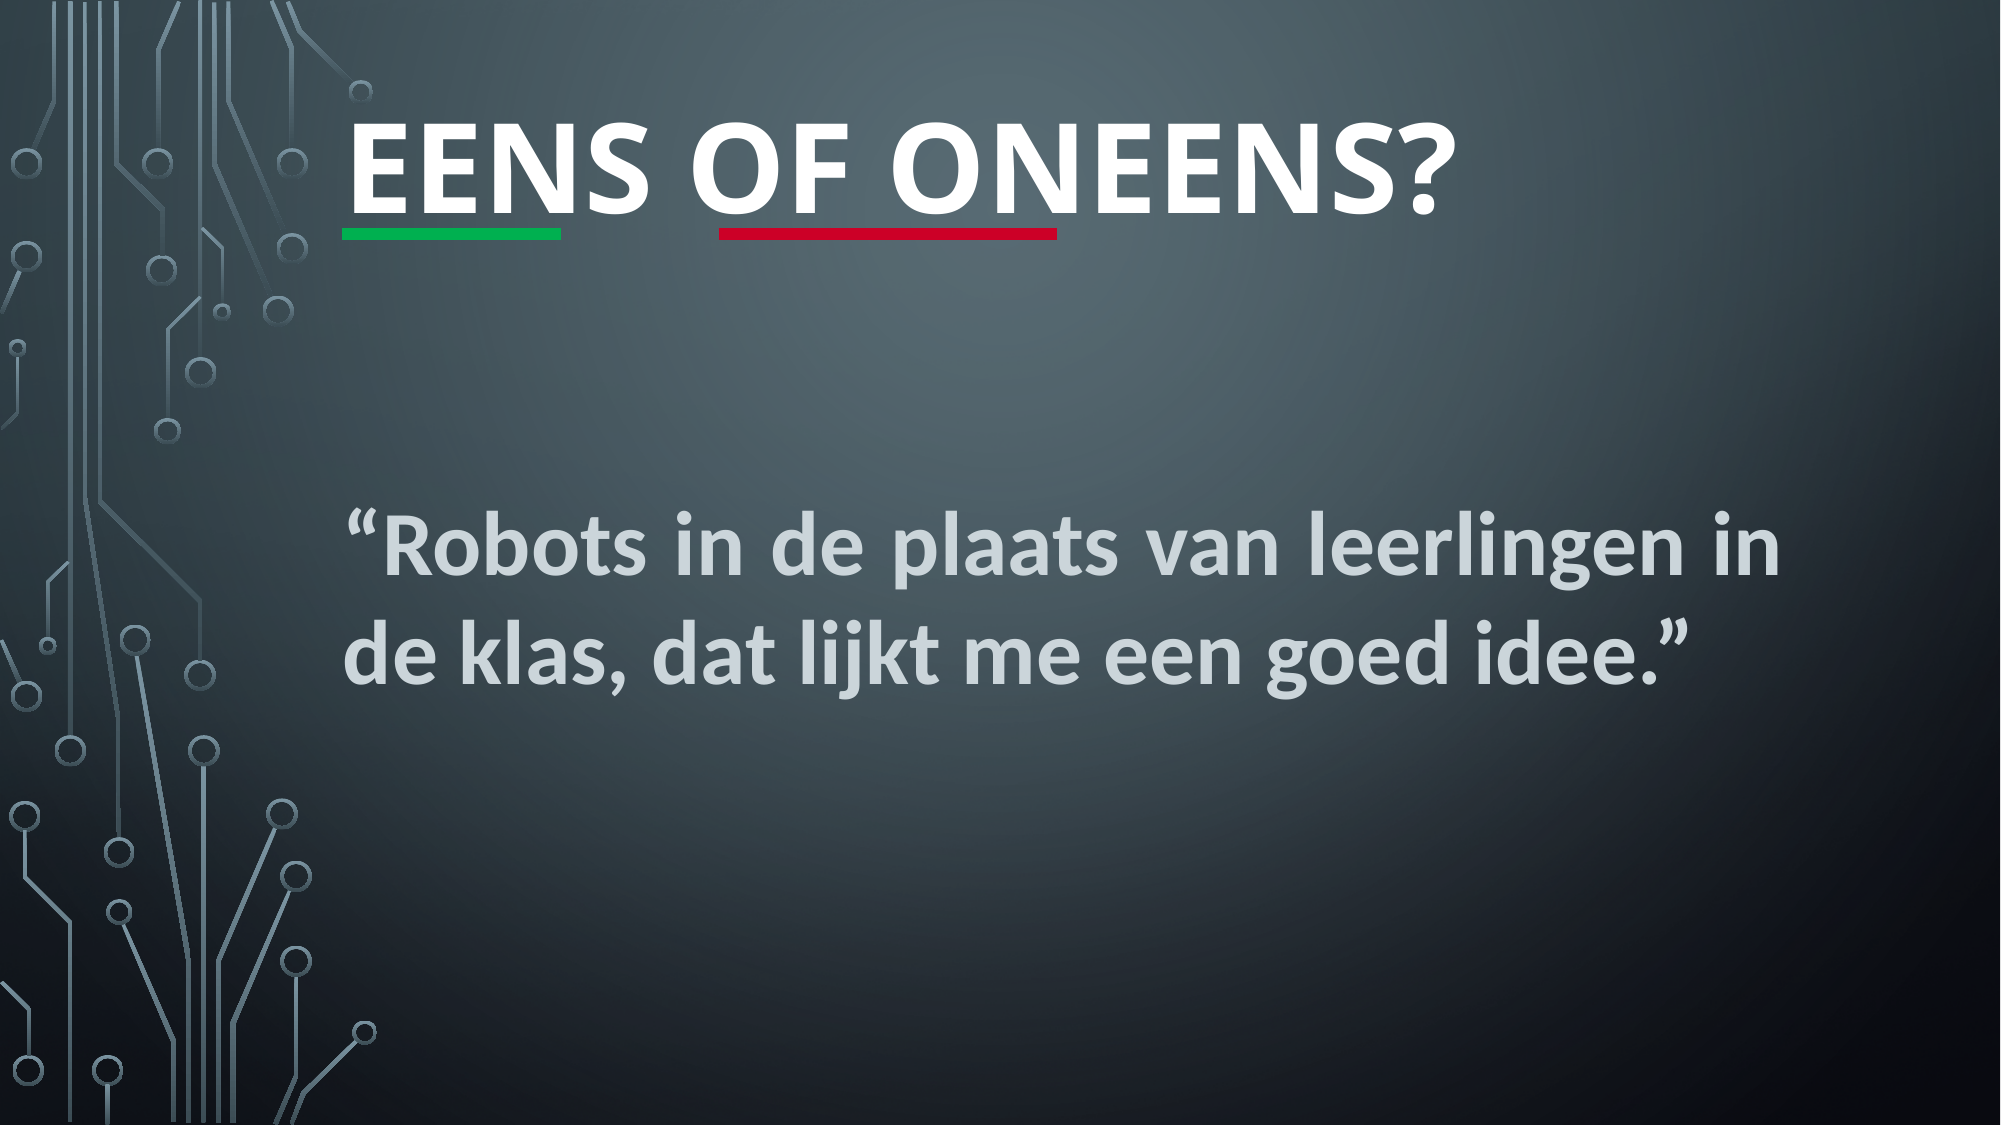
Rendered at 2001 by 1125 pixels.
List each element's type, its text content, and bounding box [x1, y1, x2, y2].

text_box “Robots in de plaats van leerlingen in de klas, dat lijkt me een goed idee.” [328, 475, 1800, 711]
title Eens of oneens? [328, 75, 1771, 249]
